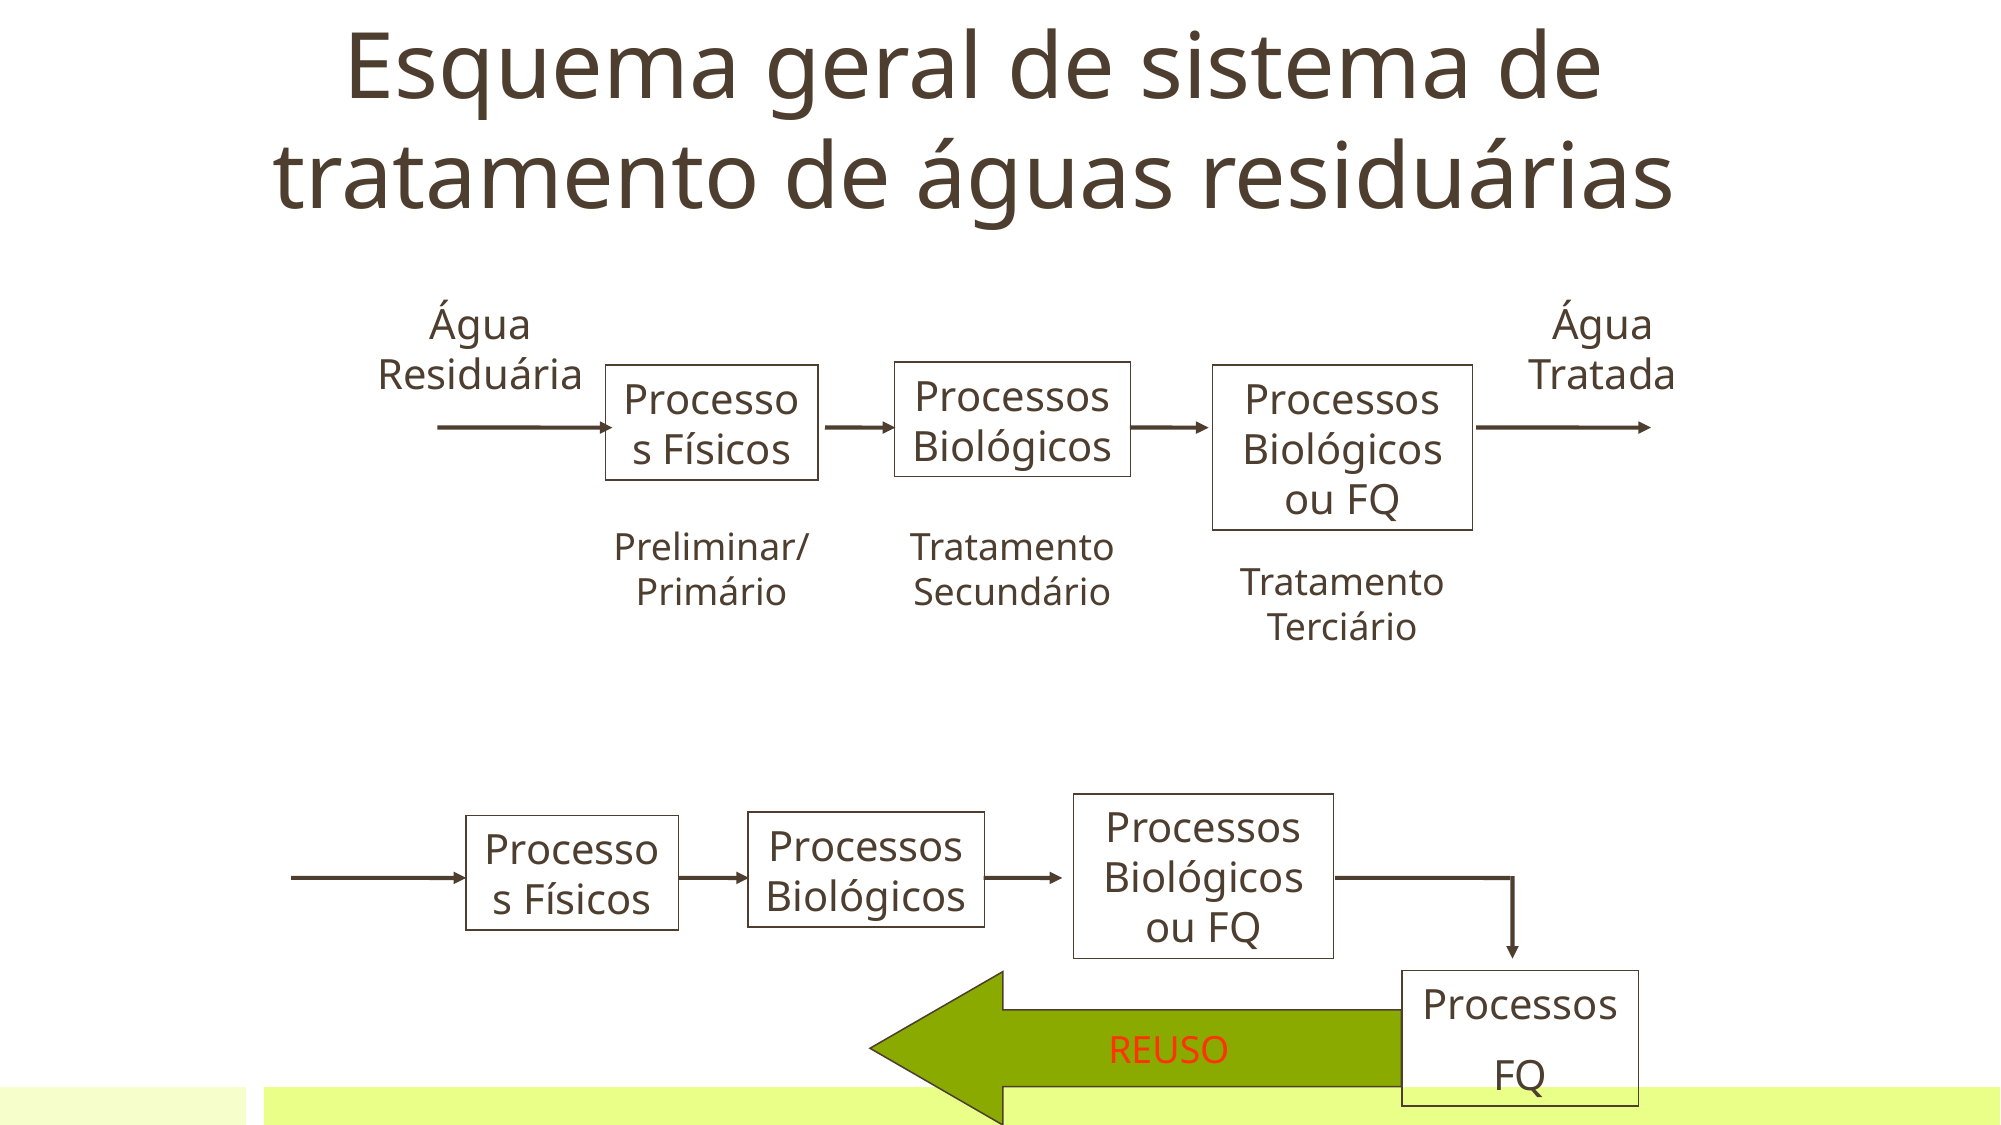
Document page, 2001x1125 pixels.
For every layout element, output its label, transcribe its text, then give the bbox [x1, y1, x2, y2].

text_box Esquema geral de sistema de tratamento de águas residuárias [249, 0, 1700, 235]
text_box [291, 793, 1639, 1125]
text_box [362, 290, 1722, 656]
